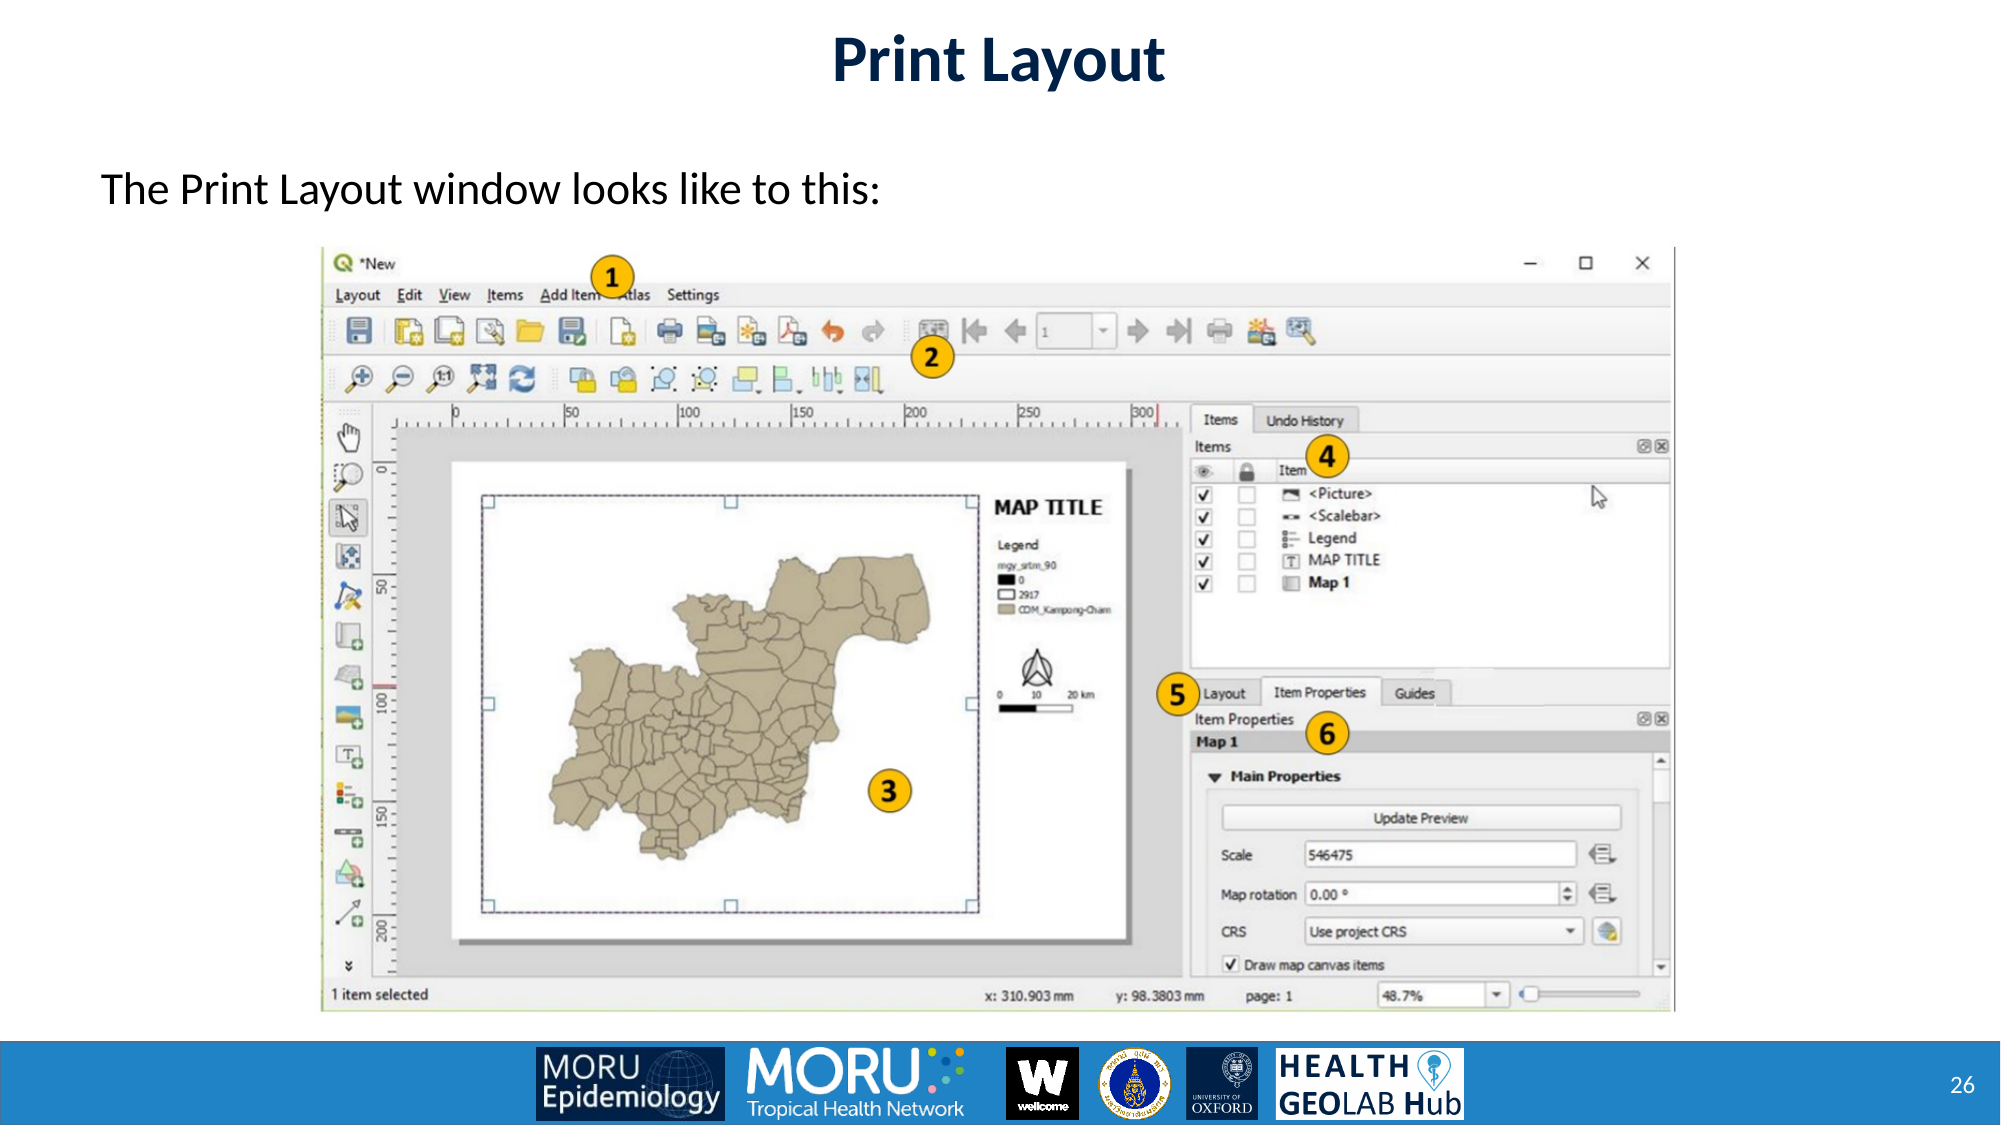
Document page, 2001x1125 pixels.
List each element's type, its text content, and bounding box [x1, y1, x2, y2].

text_box Print Layout [0, 2, 2000, 117]
picture [315, 233, 1685, 1017]
picture [747, 1047, 964, 1120]
picture [1275, 1048, 1464, 1120]
picture [1098, 1047, 1171, 1120]
picture [1006, 1047, 1079, 1120]
text_box The Print Layout window looks like to this: [86, 157, 1421, 241]
picture [1186, 1047, 1258, 1120]
picture [536, 1047, 725, 1121]
